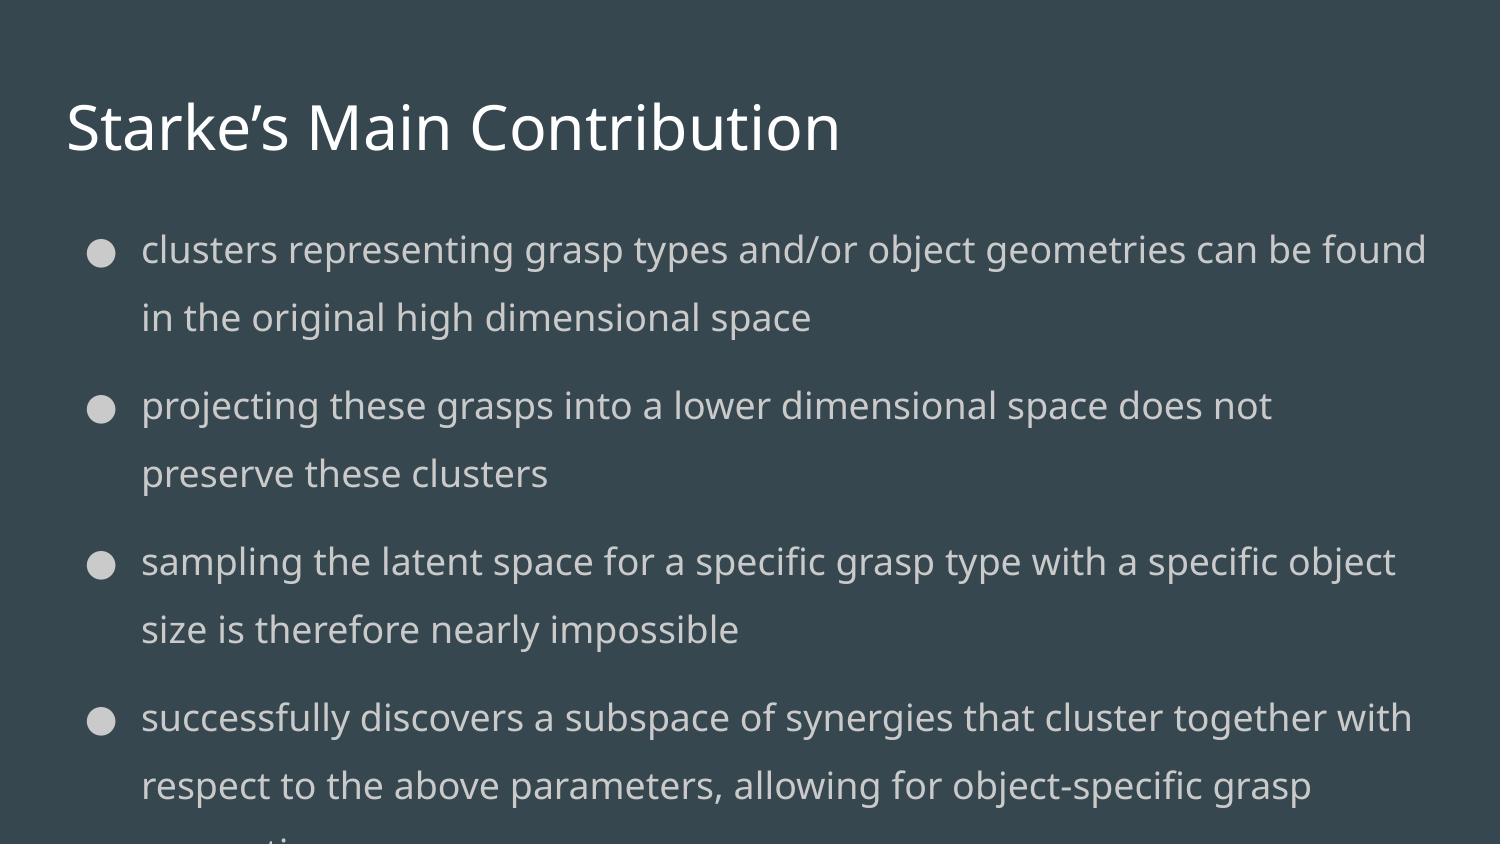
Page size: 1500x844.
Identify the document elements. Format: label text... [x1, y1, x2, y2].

title Starke’s Main Contribution [51, 72, 1449, 167]
list clusters representing grasp types and/or object geometries can be found in the original high dimensional space projecting these grasps into a lower dimensional space does not preserve these clusters sampling the latent space for a specific grasp type with a specific object size is therefore nearly impossible successfully discovers a subspace of synergies that cluster together with respect to the above parameters, allowing for object-specific grasp generation [51, 189, 1449, 750]
